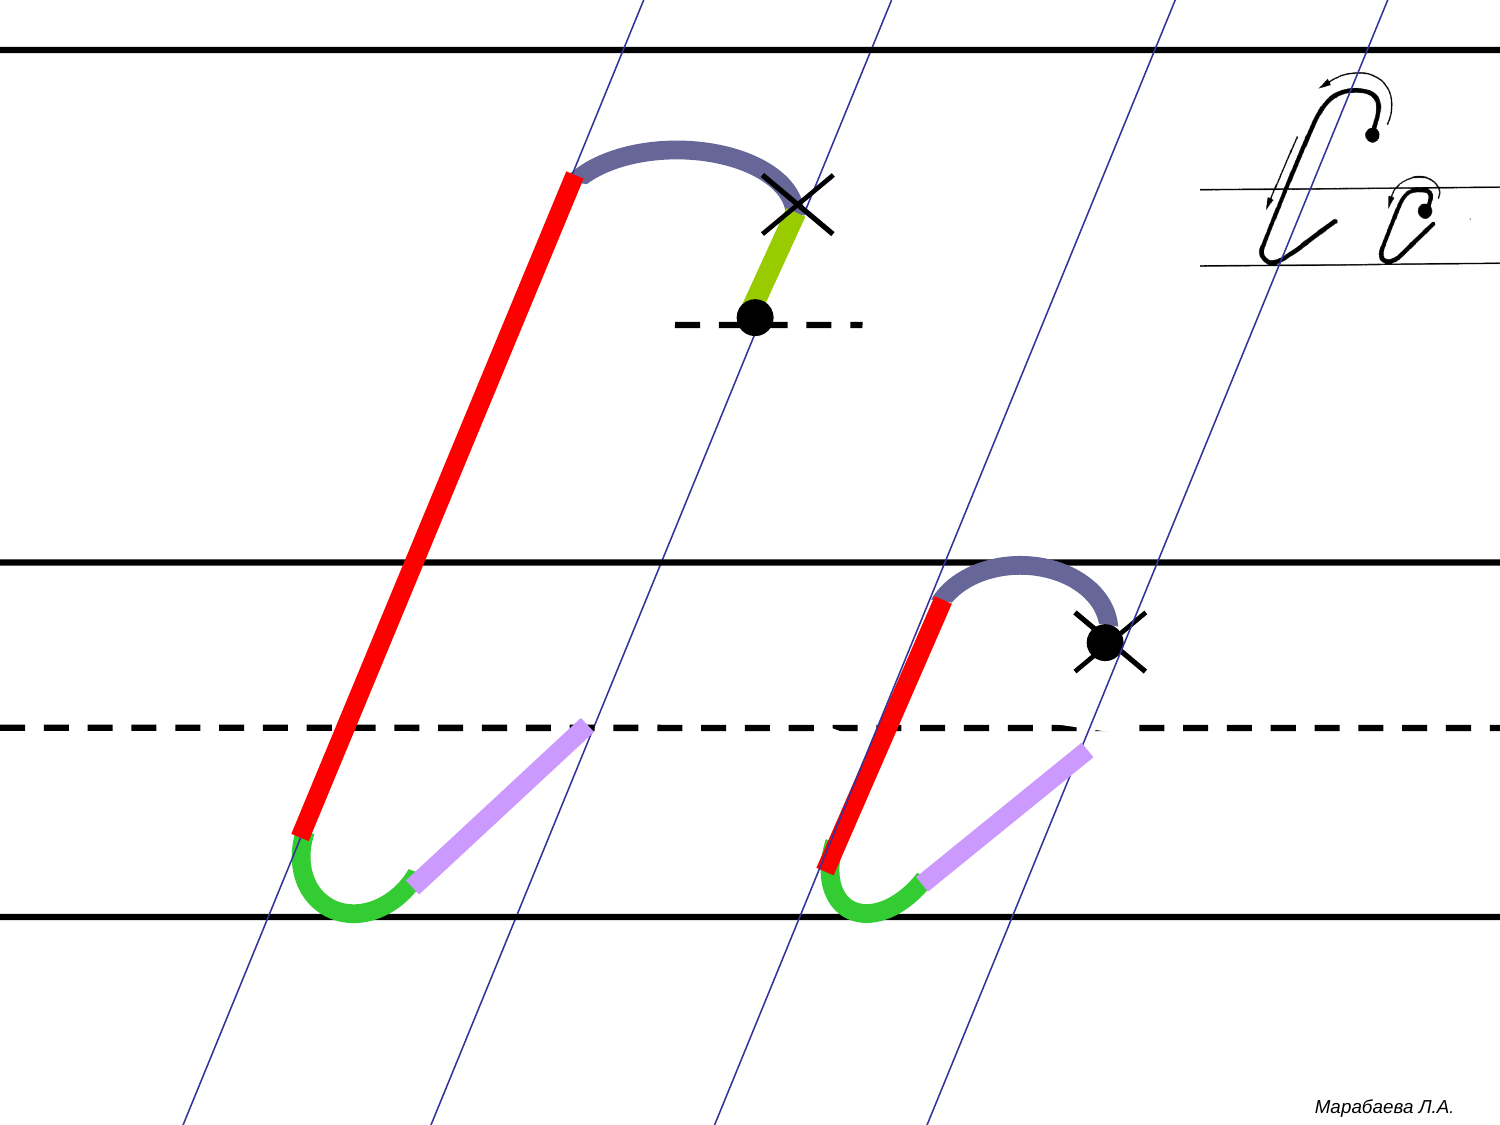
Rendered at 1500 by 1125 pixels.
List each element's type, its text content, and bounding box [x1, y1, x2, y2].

text_box [301, 831, 418, 914]
text_box [737, 300, 773, 336]
picture [1199, 49, 1500, 287]
text_box [507, 256, 740, 373]
text_box [830, 843, 926, 914]
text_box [1074, 612, 1146, 672]
text_box [791, 726, 1007, 893]
text_box Марабаева Л.А. [1299, 1087, 1500, 1125]
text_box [762, 174, 834, 235]
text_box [524, 149, 826, 293]
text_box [906, 565, 1132, 708]
text_box [998, 716, 1130, 735]
text_box [261, 726, 499, 891]
